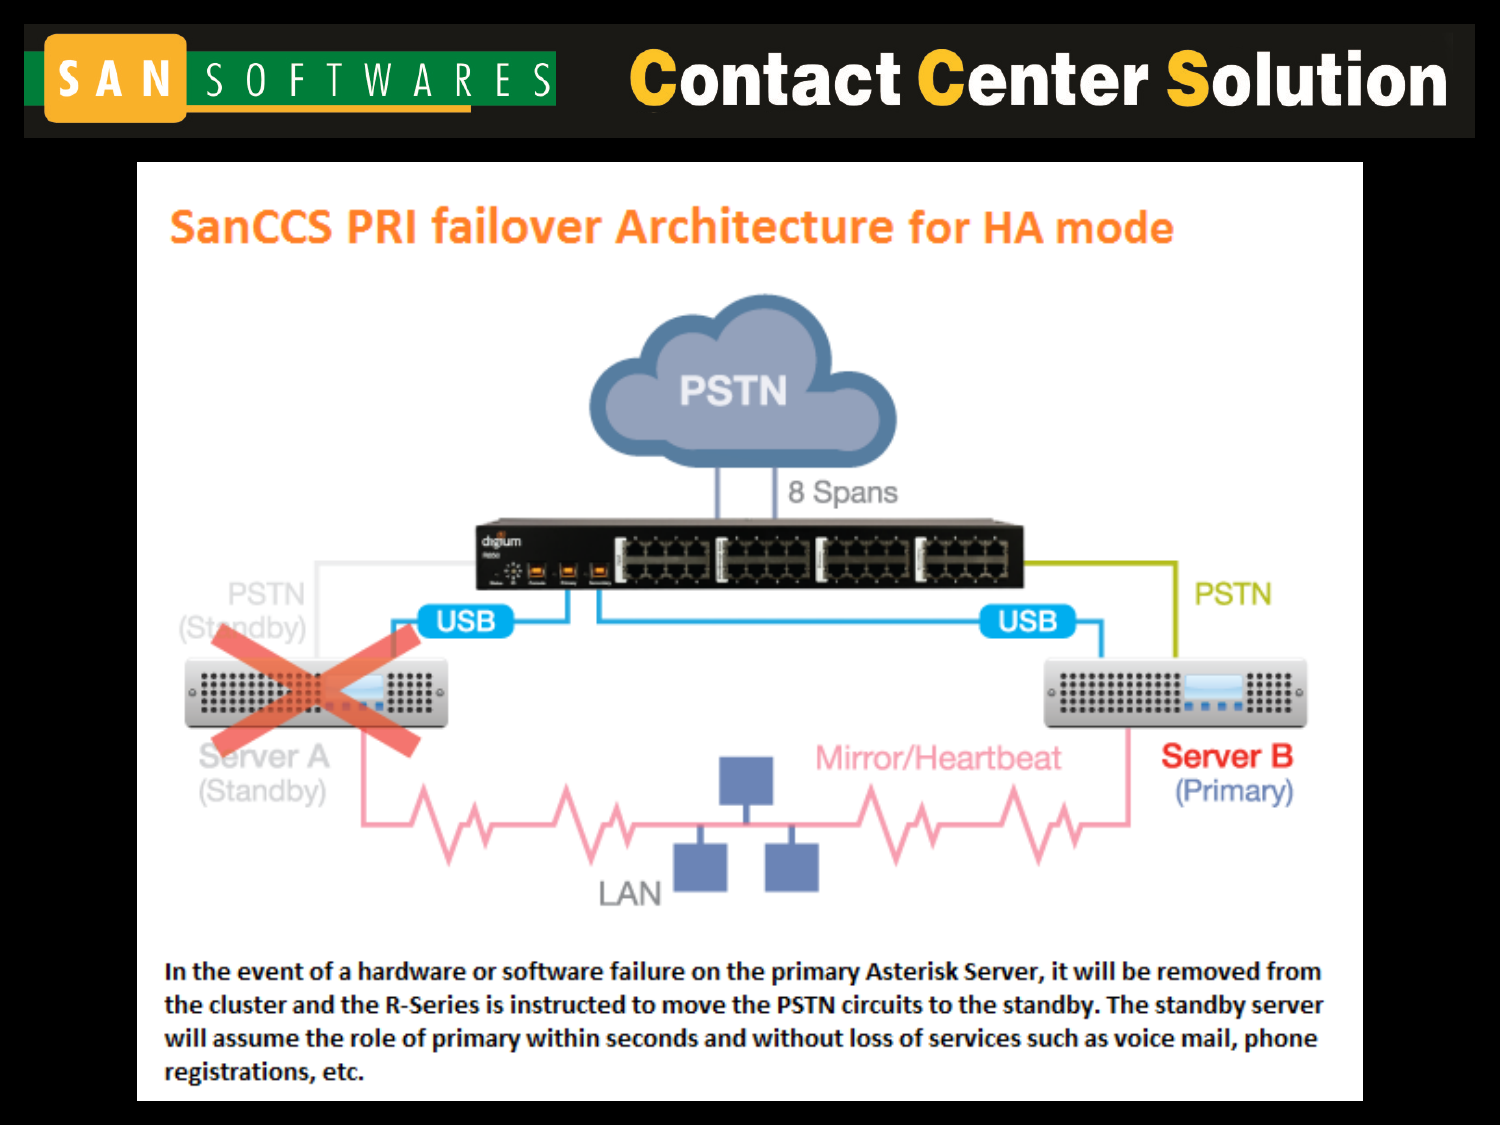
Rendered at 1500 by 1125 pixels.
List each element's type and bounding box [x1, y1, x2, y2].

picture [24, 24, 1476, 138]
picture [137, 162, 1363, 1101]
